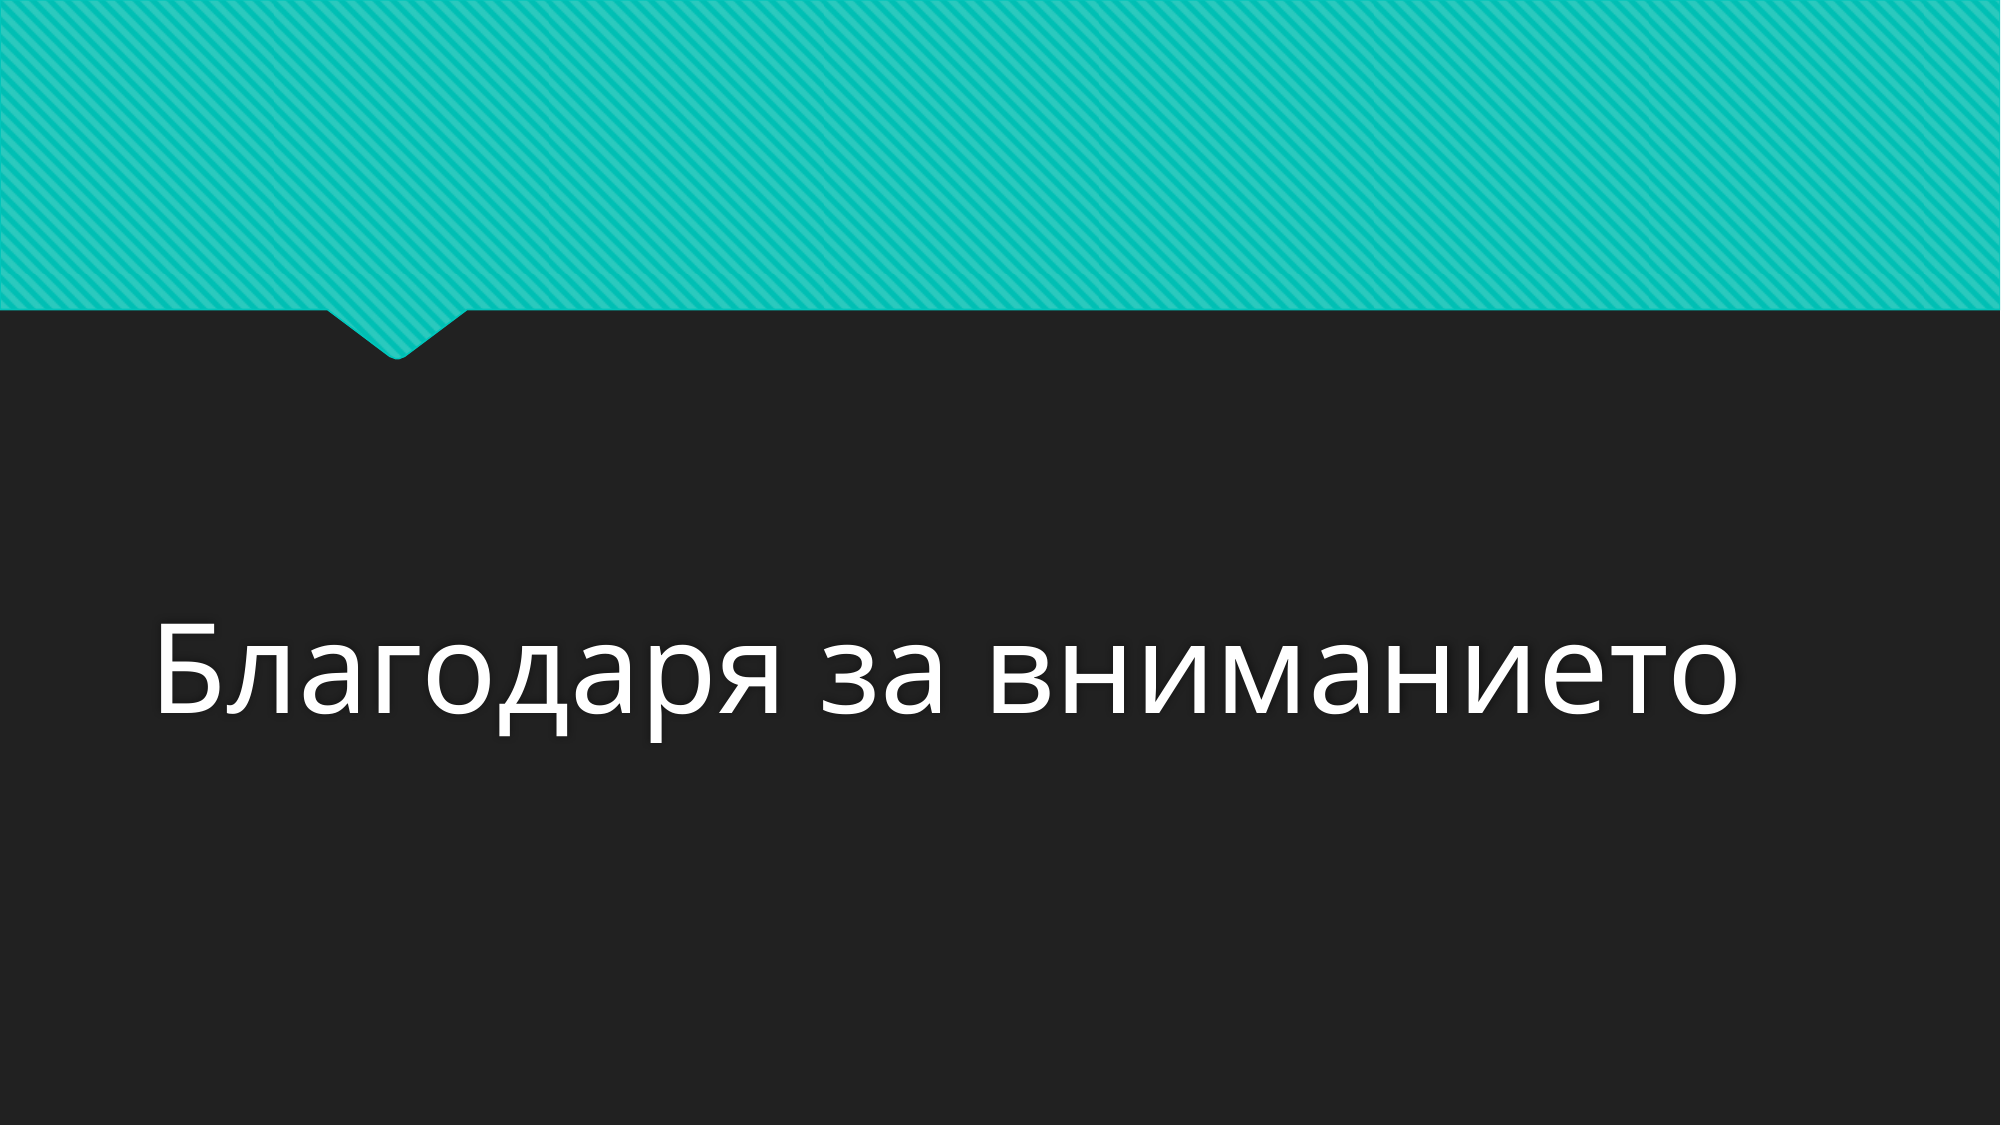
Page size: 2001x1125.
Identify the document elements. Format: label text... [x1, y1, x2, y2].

list Благодаря за вниманието [134, 364, 1878, 962]
